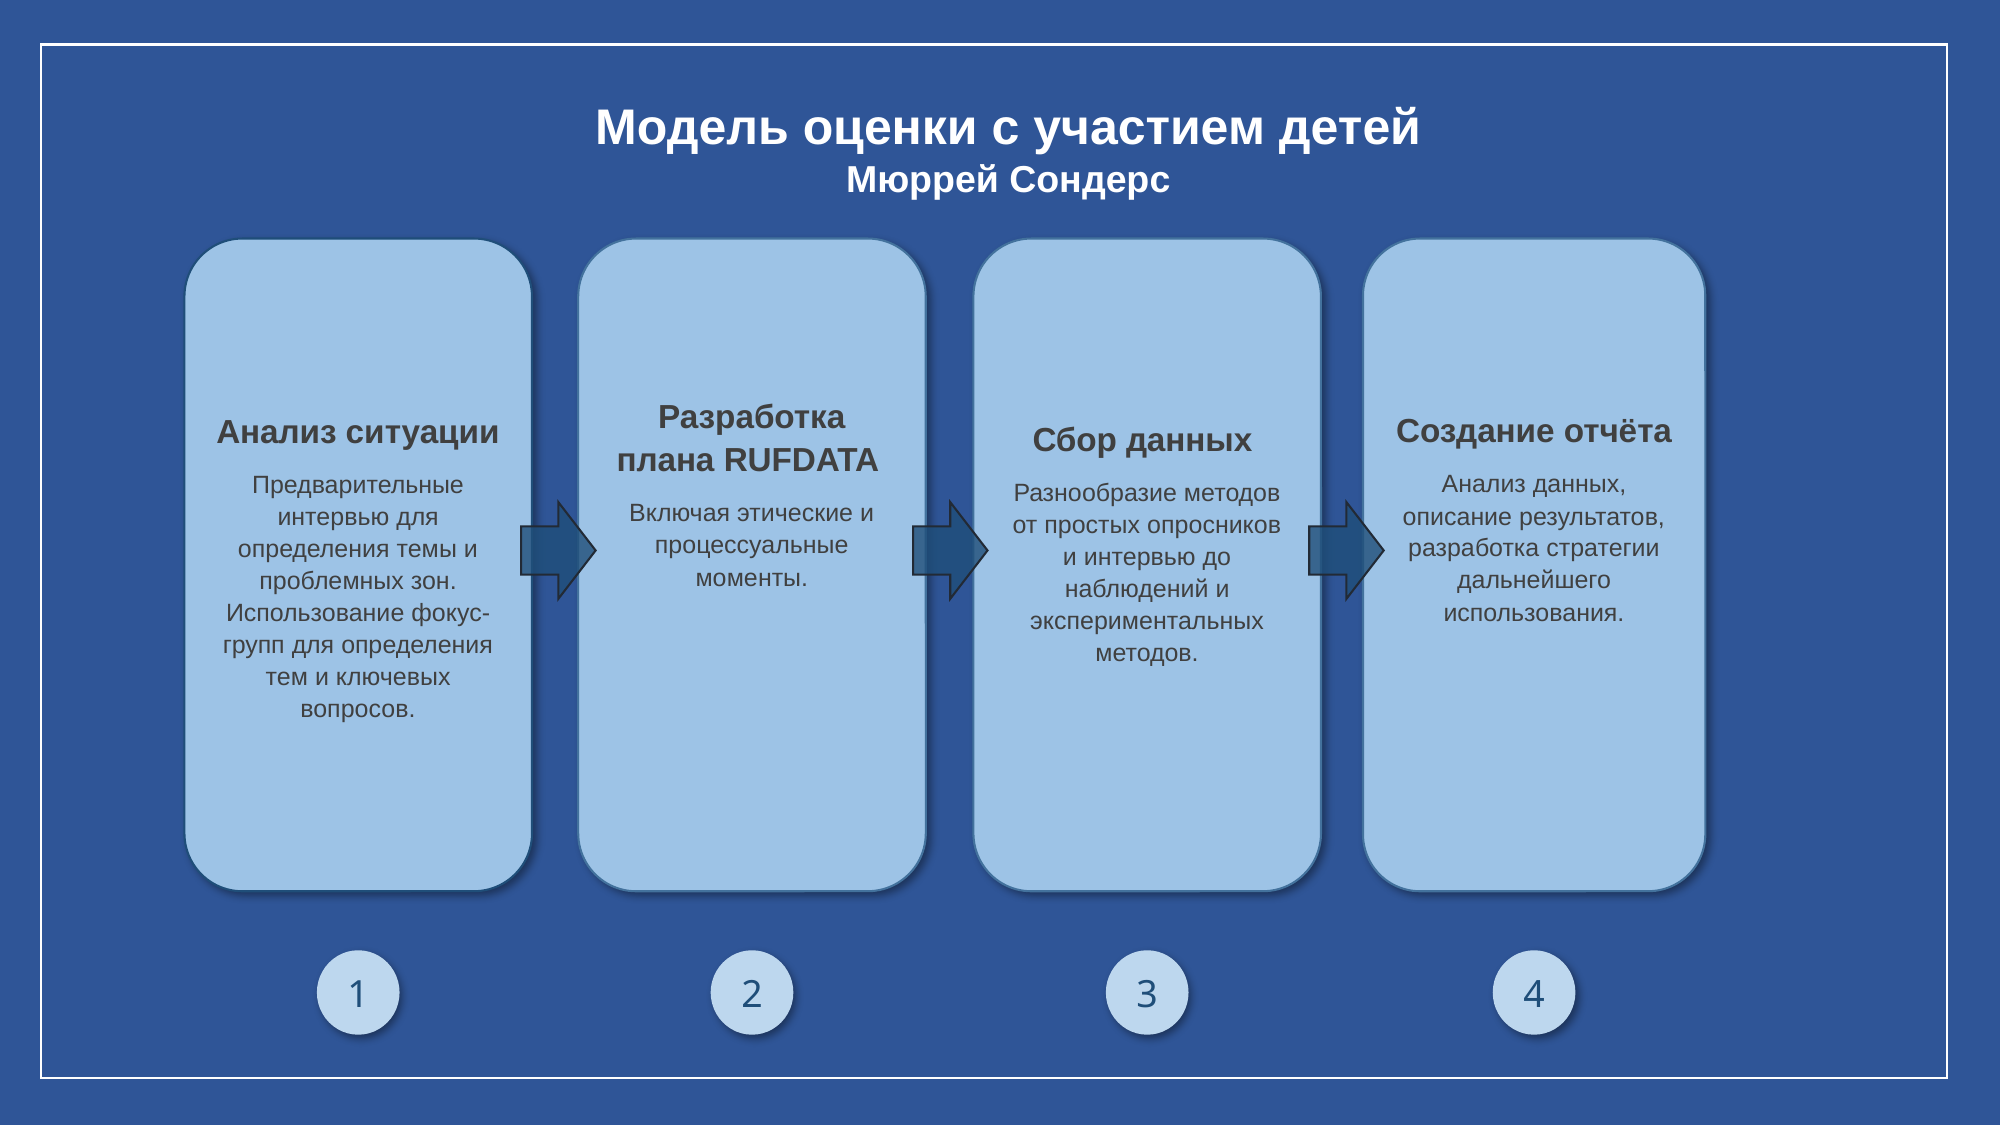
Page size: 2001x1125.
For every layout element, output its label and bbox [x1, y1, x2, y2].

text_box [40, 43, 1948, 1079]
